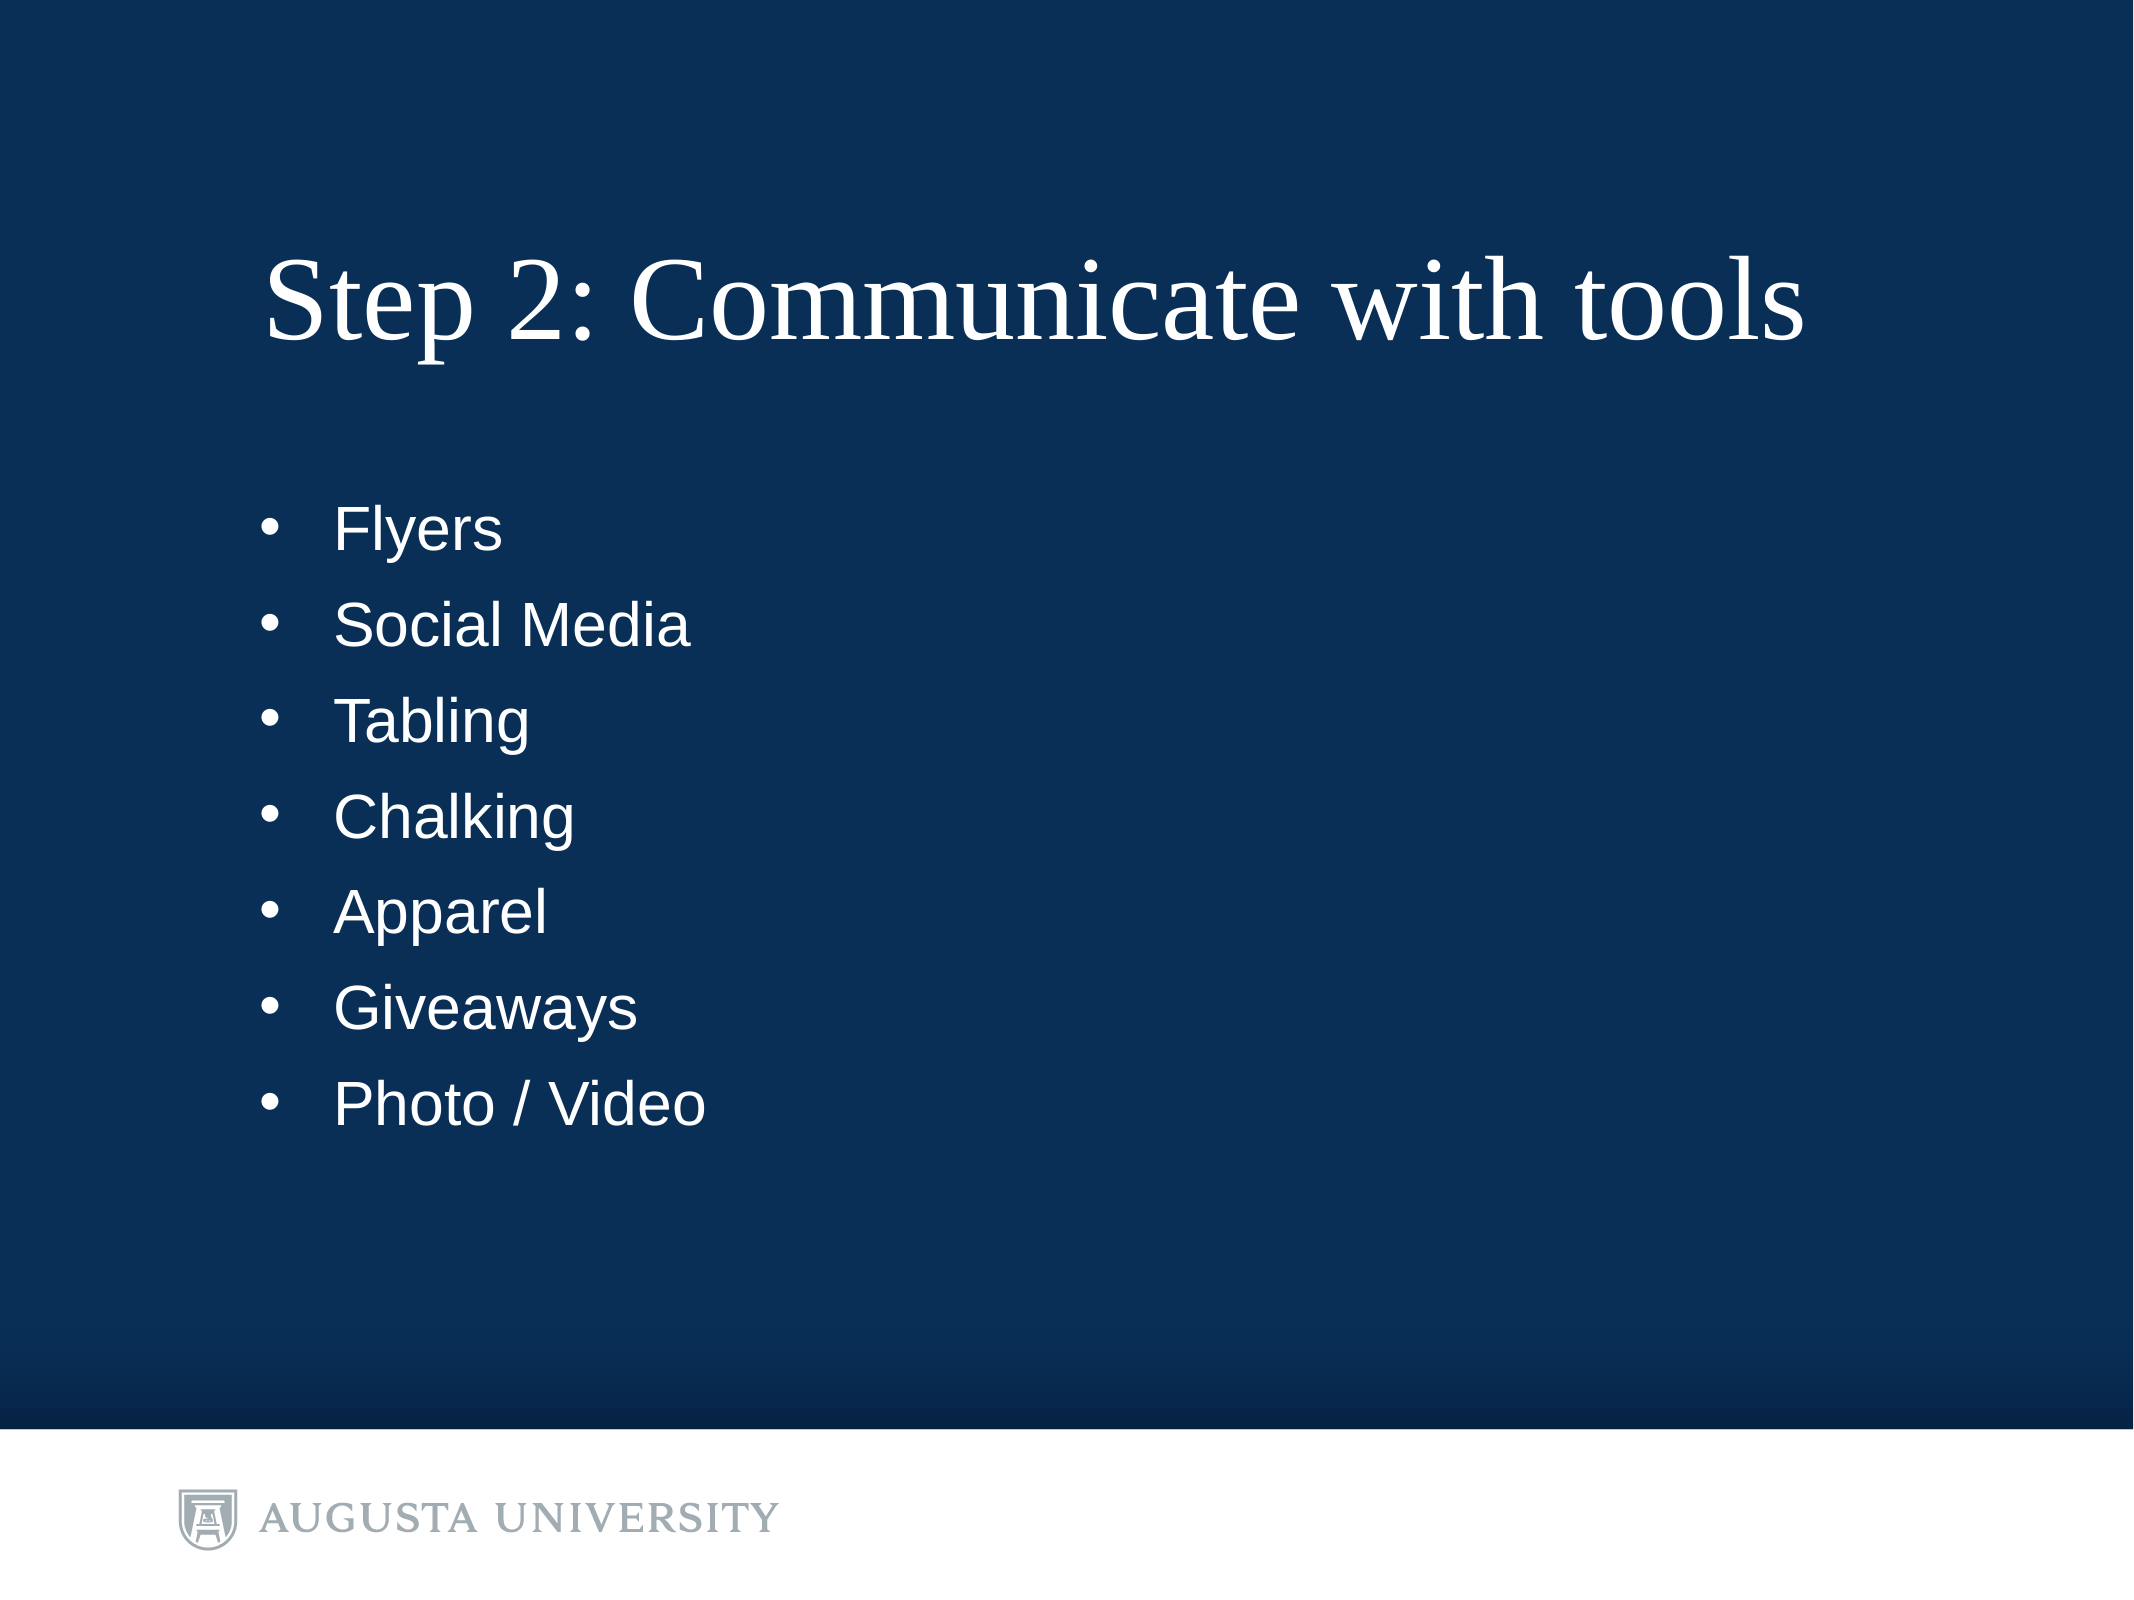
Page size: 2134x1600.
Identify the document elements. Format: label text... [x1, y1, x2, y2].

title Step 2: Communicate with tools [256, 205, 1877, 378]
list Flyers Social Media Tabling Chalking Apparel Giveaways Photo / Video [253, 482, 1966, 1253]
picture [0, 0, 2134, 1600]
